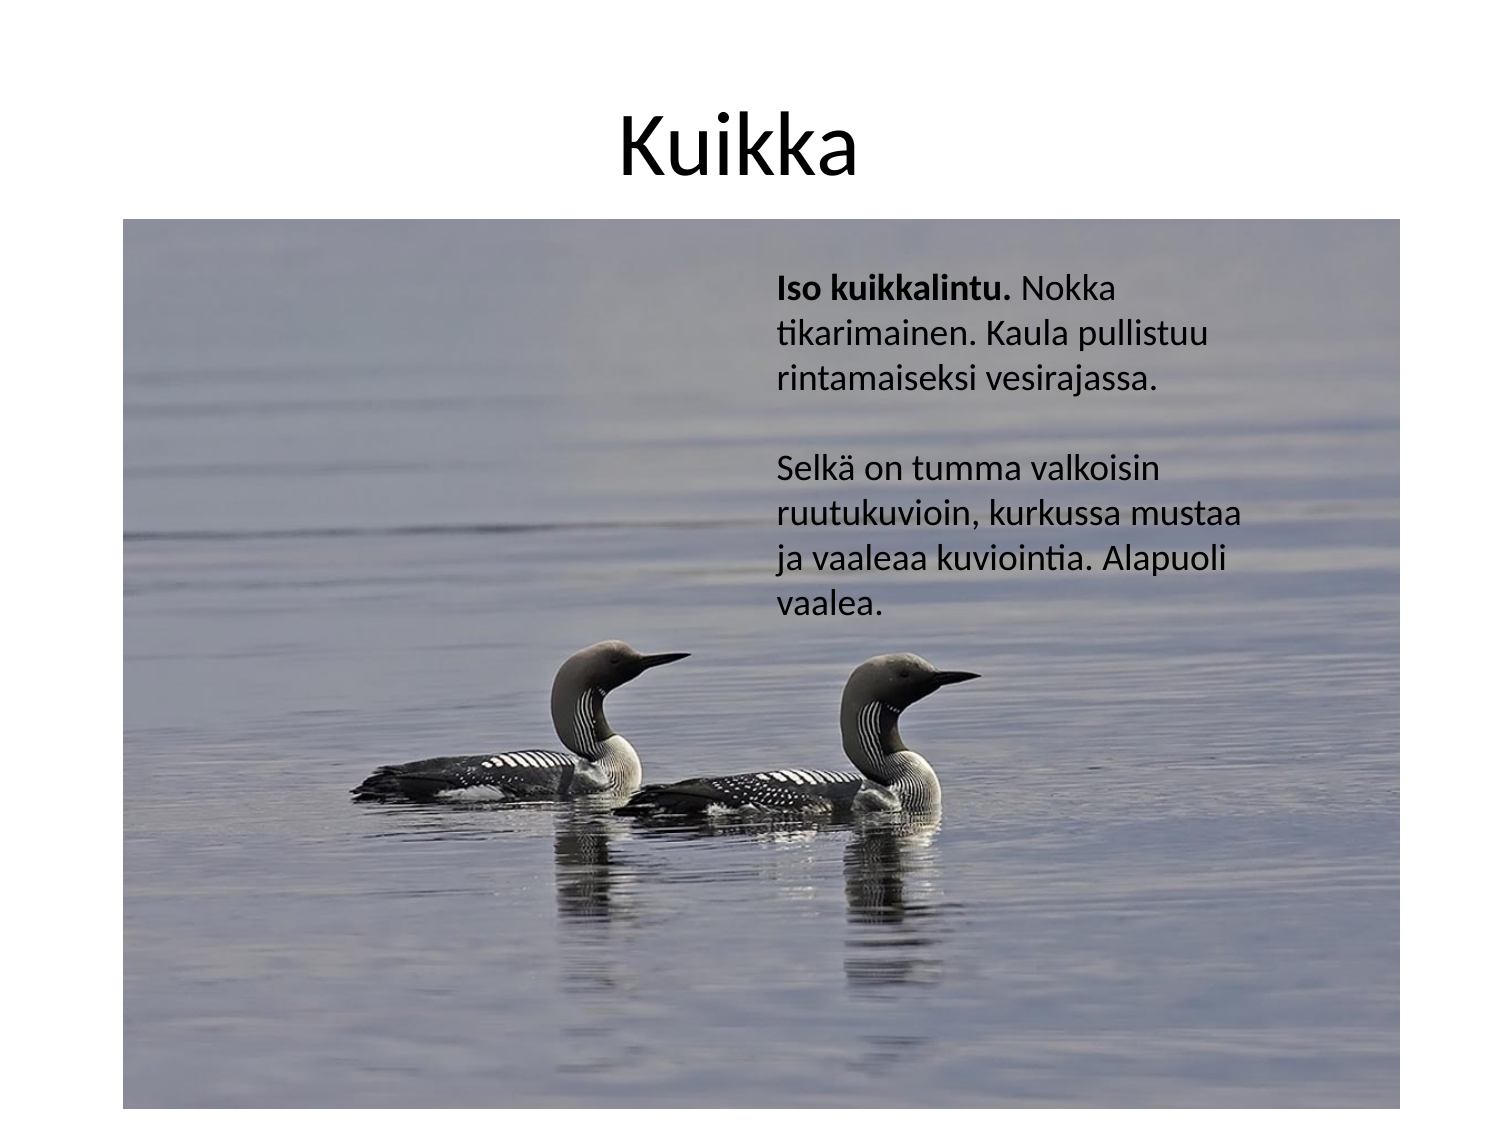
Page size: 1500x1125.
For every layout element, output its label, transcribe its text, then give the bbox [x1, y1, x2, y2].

picture [123, 219, 1400, 1109]
title Kuikka [75, 45, 1425, 233]
